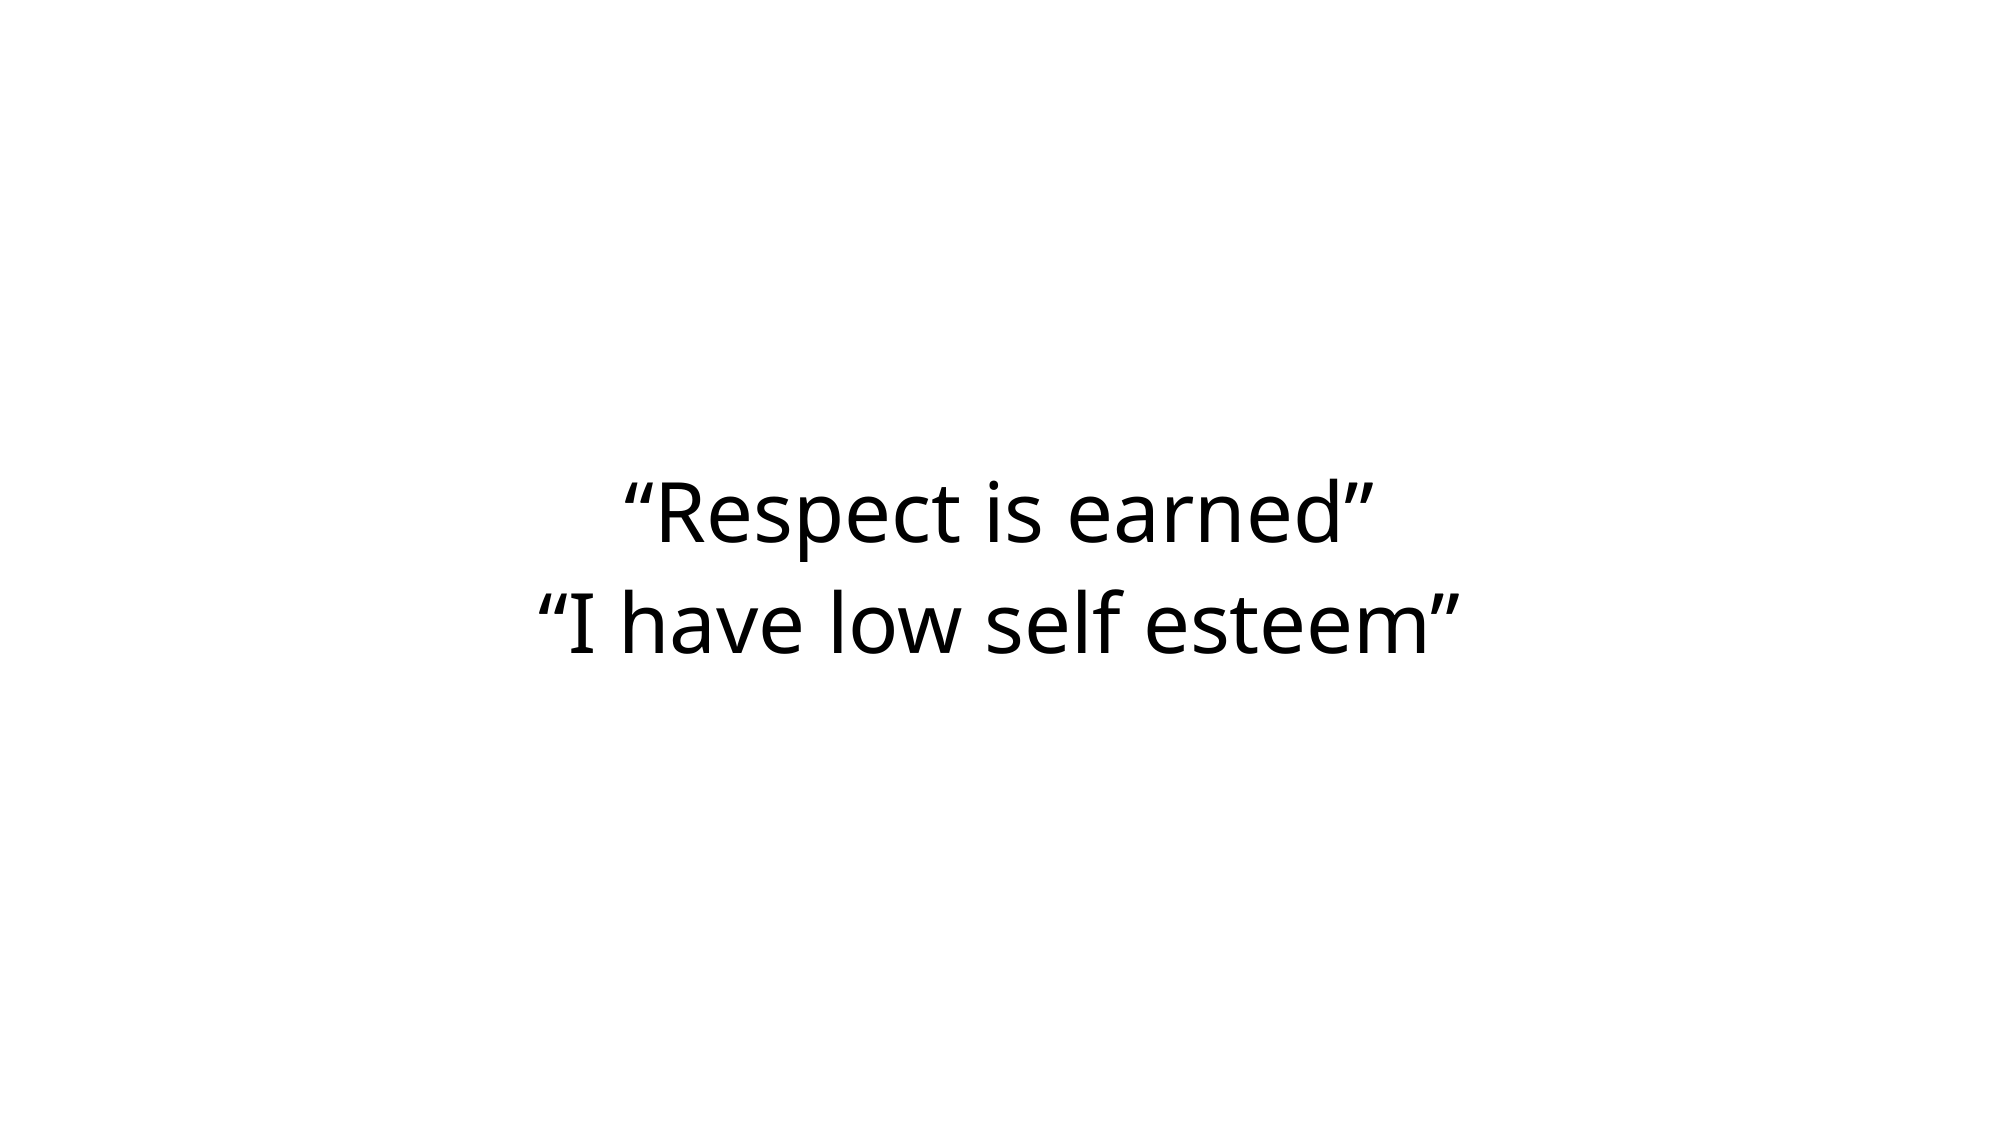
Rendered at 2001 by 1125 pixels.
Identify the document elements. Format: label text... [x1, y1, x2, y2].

list “Respect is earned” “I have low self esteem” [137, 462, 1863, 747]
